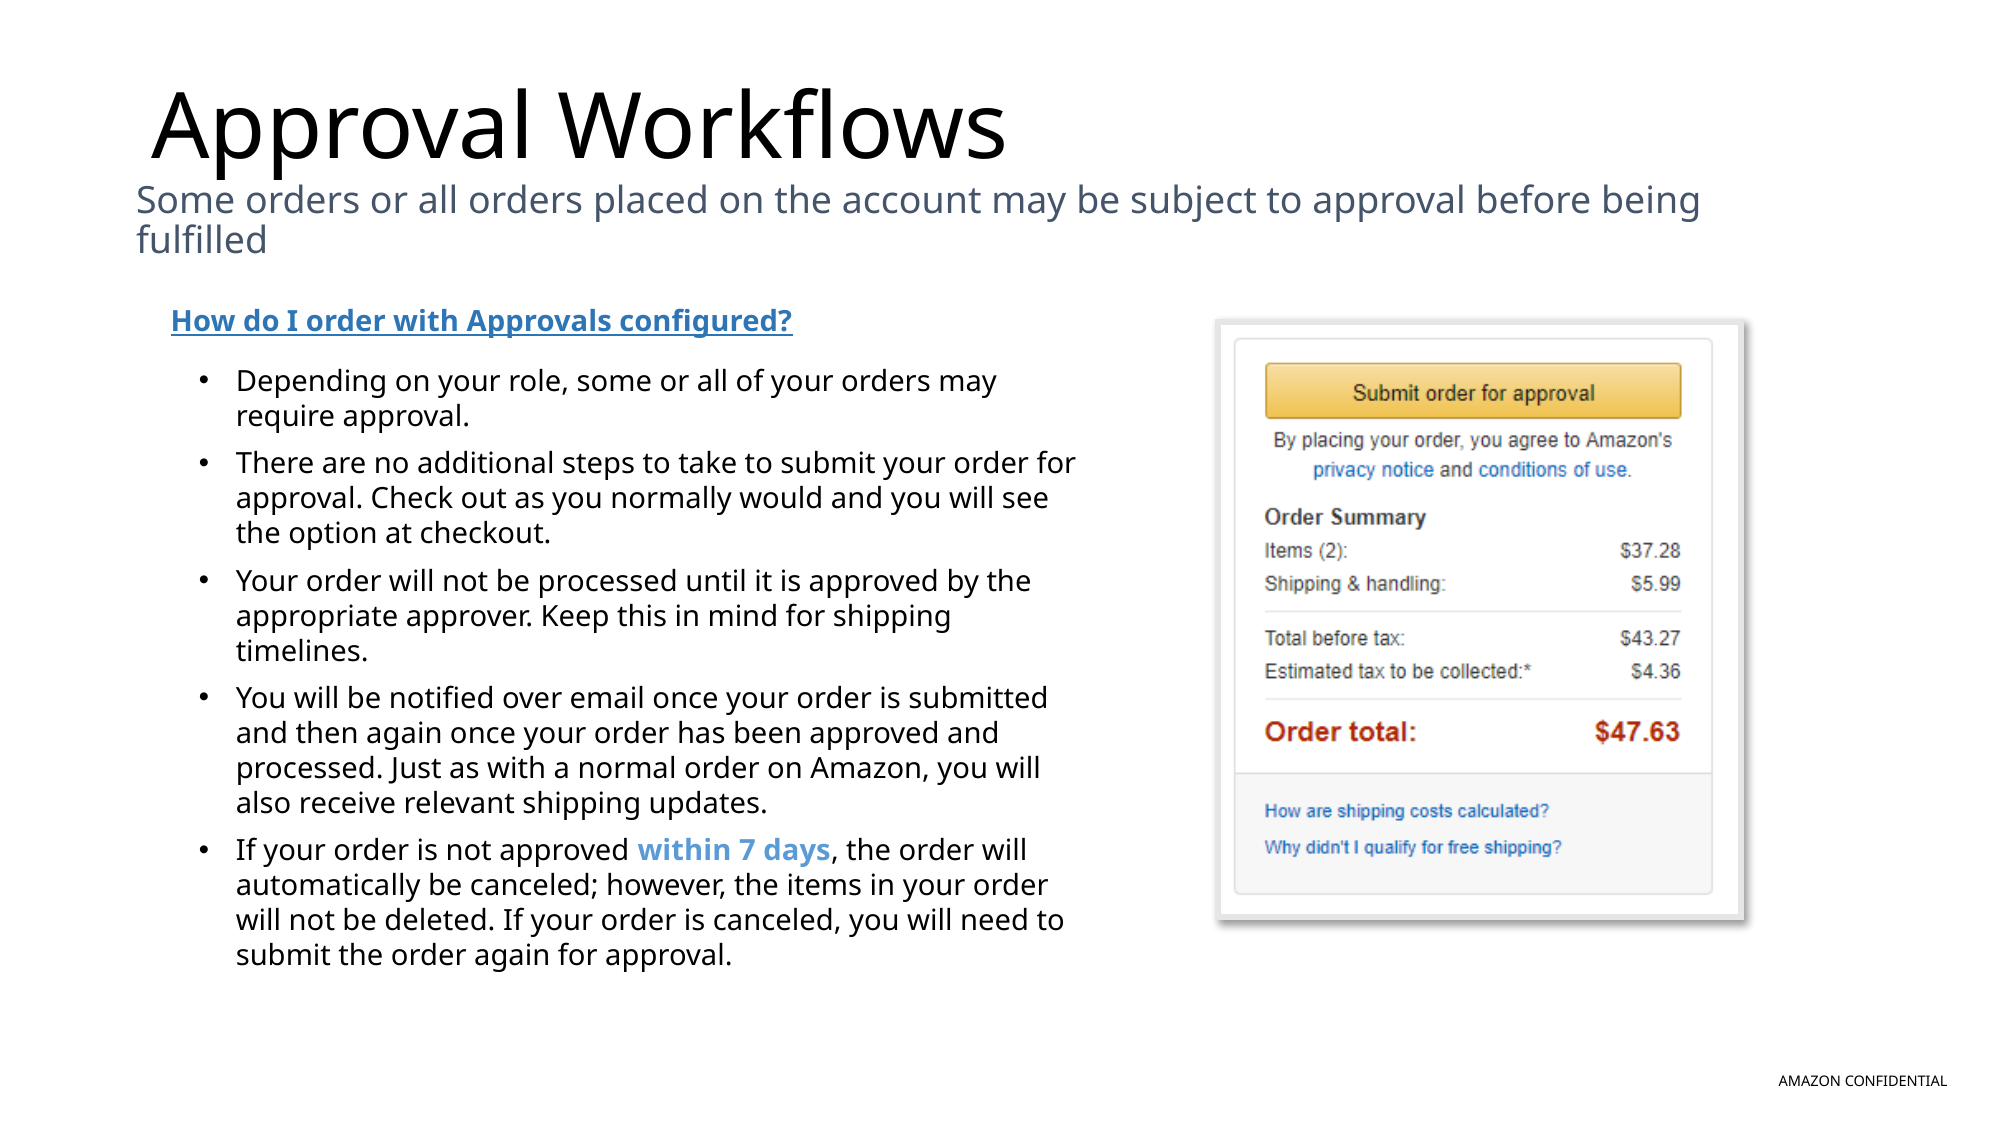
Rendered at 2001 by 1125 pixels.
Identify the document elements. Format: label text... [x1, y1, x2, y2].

picture [1221, 325, 1738, 915]
title Approval Workflows [136, 72, 1861, 264]
text_box How do I order with Approvals configured? Depending on your role, some or all of your orders may require approval. There are no additional steps to take to submit your order for approval. Check out as you normally would and you will see the option at checkout. Your order will not be processed until it is approved by the appropriate approver. Keep this in mind for shipping timelines. You will be notified over email once your order is submitted and then again once your order has been approved and processed. Just as with a normal order on Amazon, you will also receive relevant shipping updates. If your order is not approved within 7 days, the order will automatically be canceled; however, the items in your order will not be deleted. If your order is canceled, you will need to submit the order again for approval. [155, 294, 1107, 1057]
text_box Some orders or all orders placed on the account may be subject to approval before being fulfilled [136, 180, 1766, 256]
